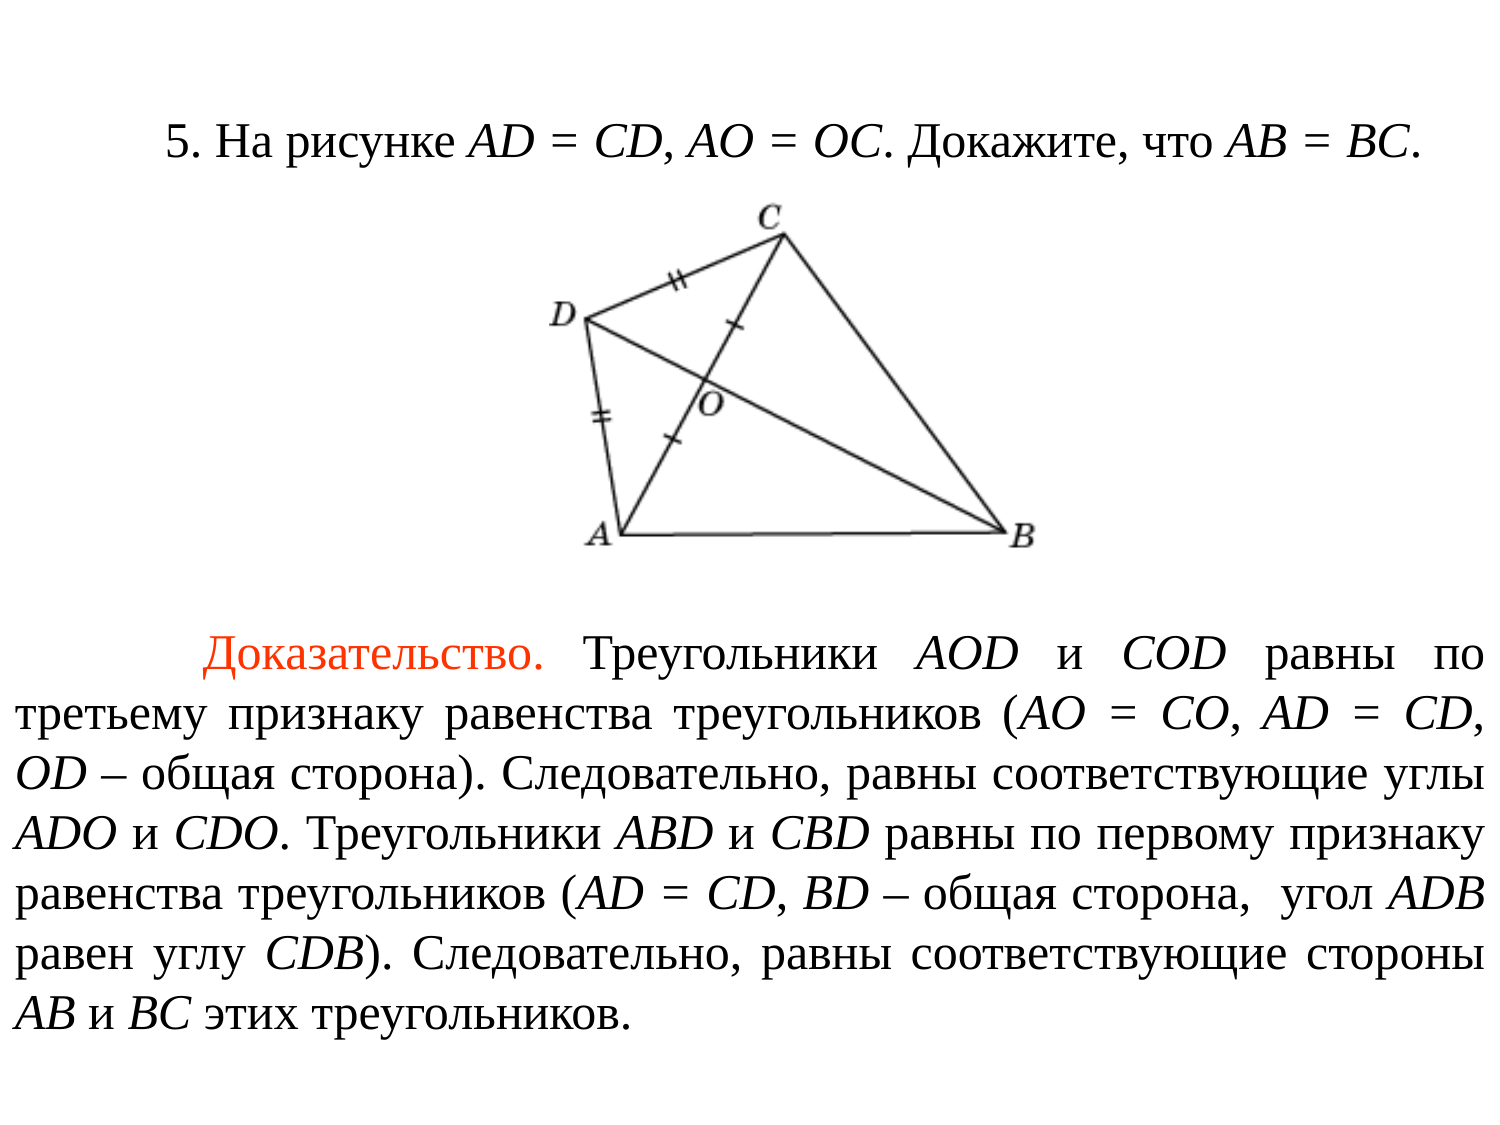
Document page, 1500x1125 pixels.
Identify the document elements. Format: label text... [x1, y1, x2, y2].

text_box Доказательство. Треугольники AOD и COD равны по третьему признаку равенства треугольников (AO = CO, AD = CD, OD – общая сторона). Следовательно, равны соответствующие углы ADO и CDO. Треугольники ABD и CBD равны по первому признаку равенства треугольников (AD = CD, BD – общая сторона, угол ADB равен углу CDB). Следовательно, равны соответствующие стороны AB и BC этих треугольников. [0, 612, 1500, 1048]
text_box 5. На рисунке AD = CD, AO = OC. Докажите, что AB = BC. [0, 99, 1500, 175]
picture [549, 199, 1038, 559]
